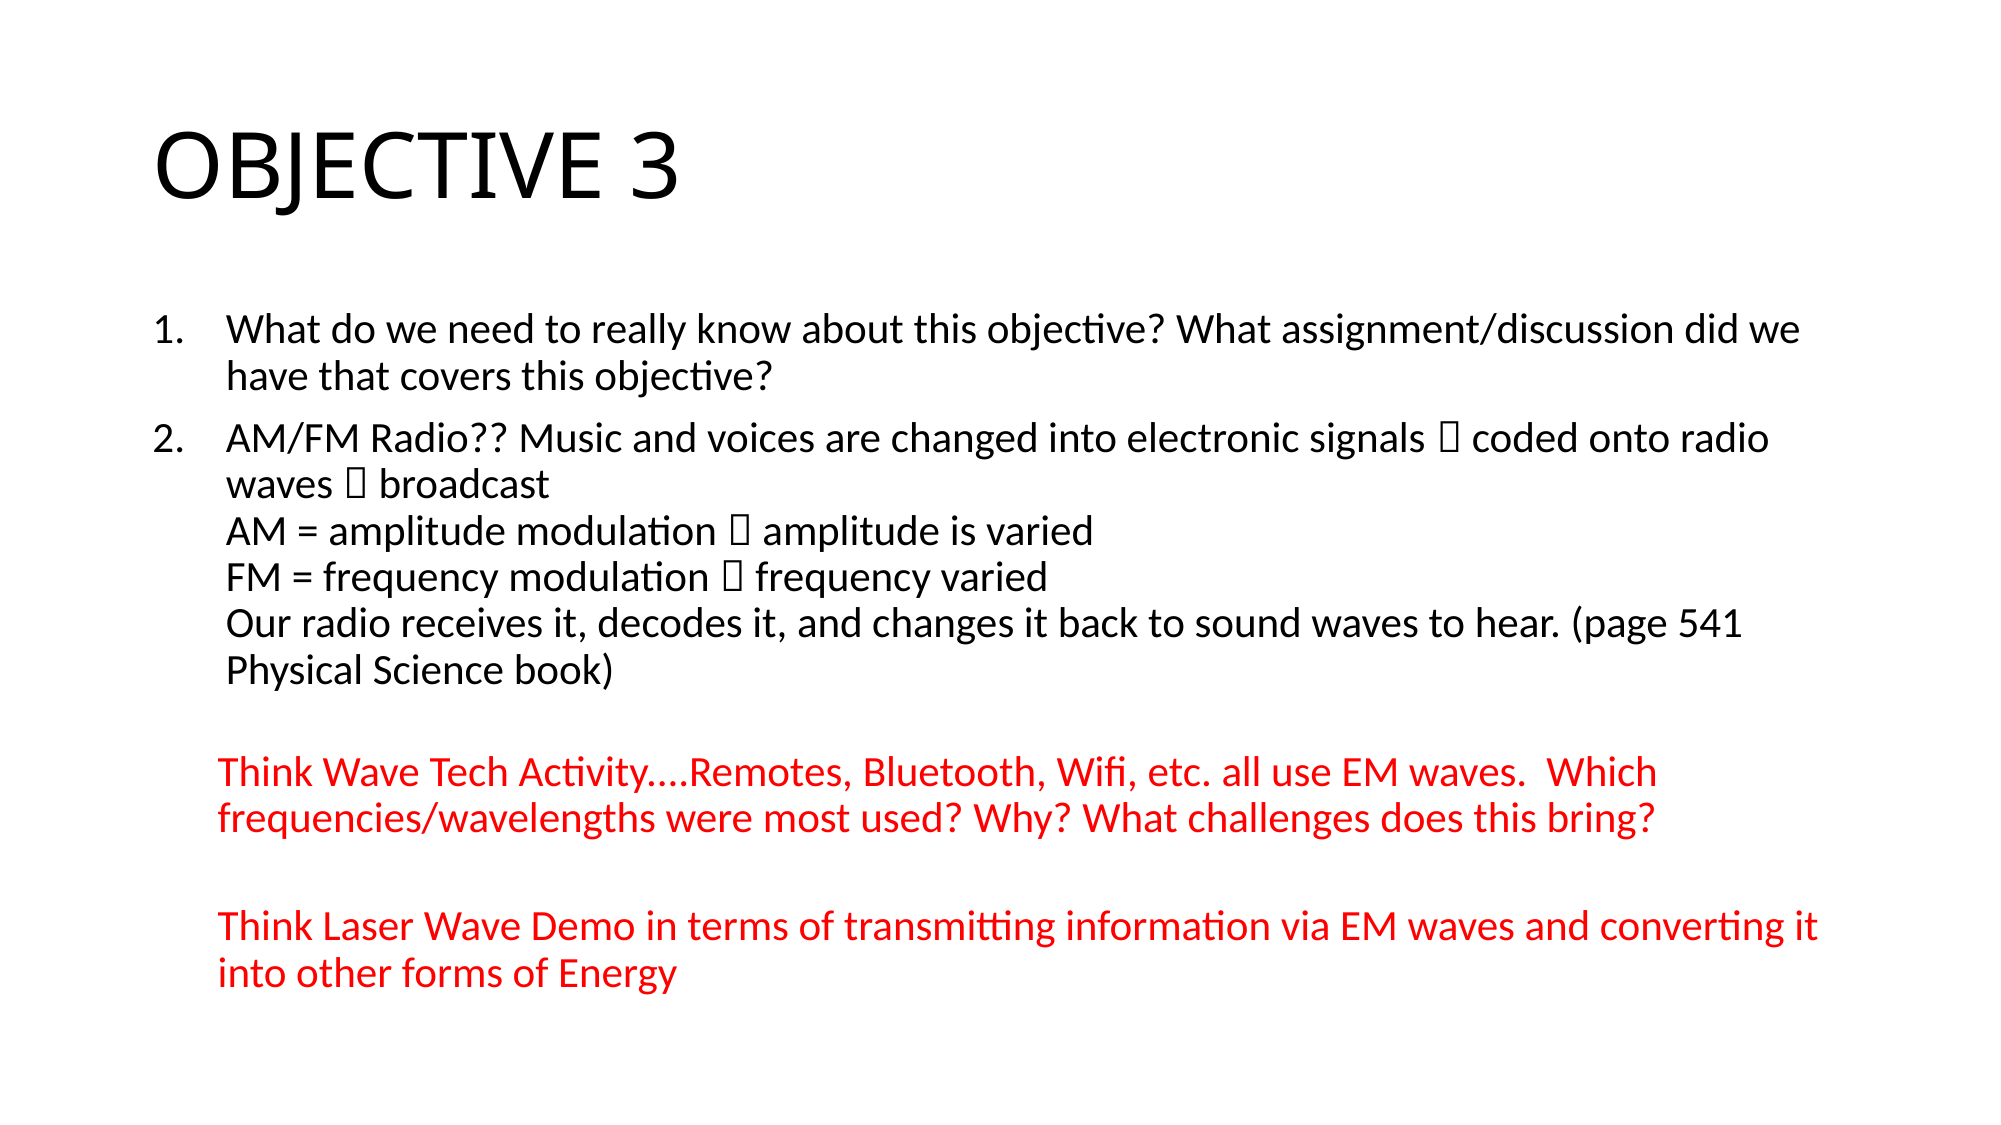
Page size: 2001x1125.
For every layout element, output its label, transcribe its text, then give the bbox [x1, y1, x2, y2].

title OBJECTIVE 3 [137, 59, 1863, 278]
list What do we need to really know about this objective? What assignment/discussion did we have that covers this objective? AM/FM Radio?? Music and voices are changed into electronic signals  coded onto radio waves  broadcast AM = amplitude modulation  amplitude is varied FM = frequency modulation  frequency varied Our radio receives it, decodes it, and changes it back to sound waves to hear. (page 541 Physical Science book) Think Wave Tech Activity....Remotes, Bluetooth, Wifi, etc. all use EM waves. Which frequencies/wavelengths were most used? Why? What challenges does this bring? Think Laser Wave Demo in terms of transmitting information via EM waves and converting it into other forms of Energy [137, 299, 1863, 1014]
